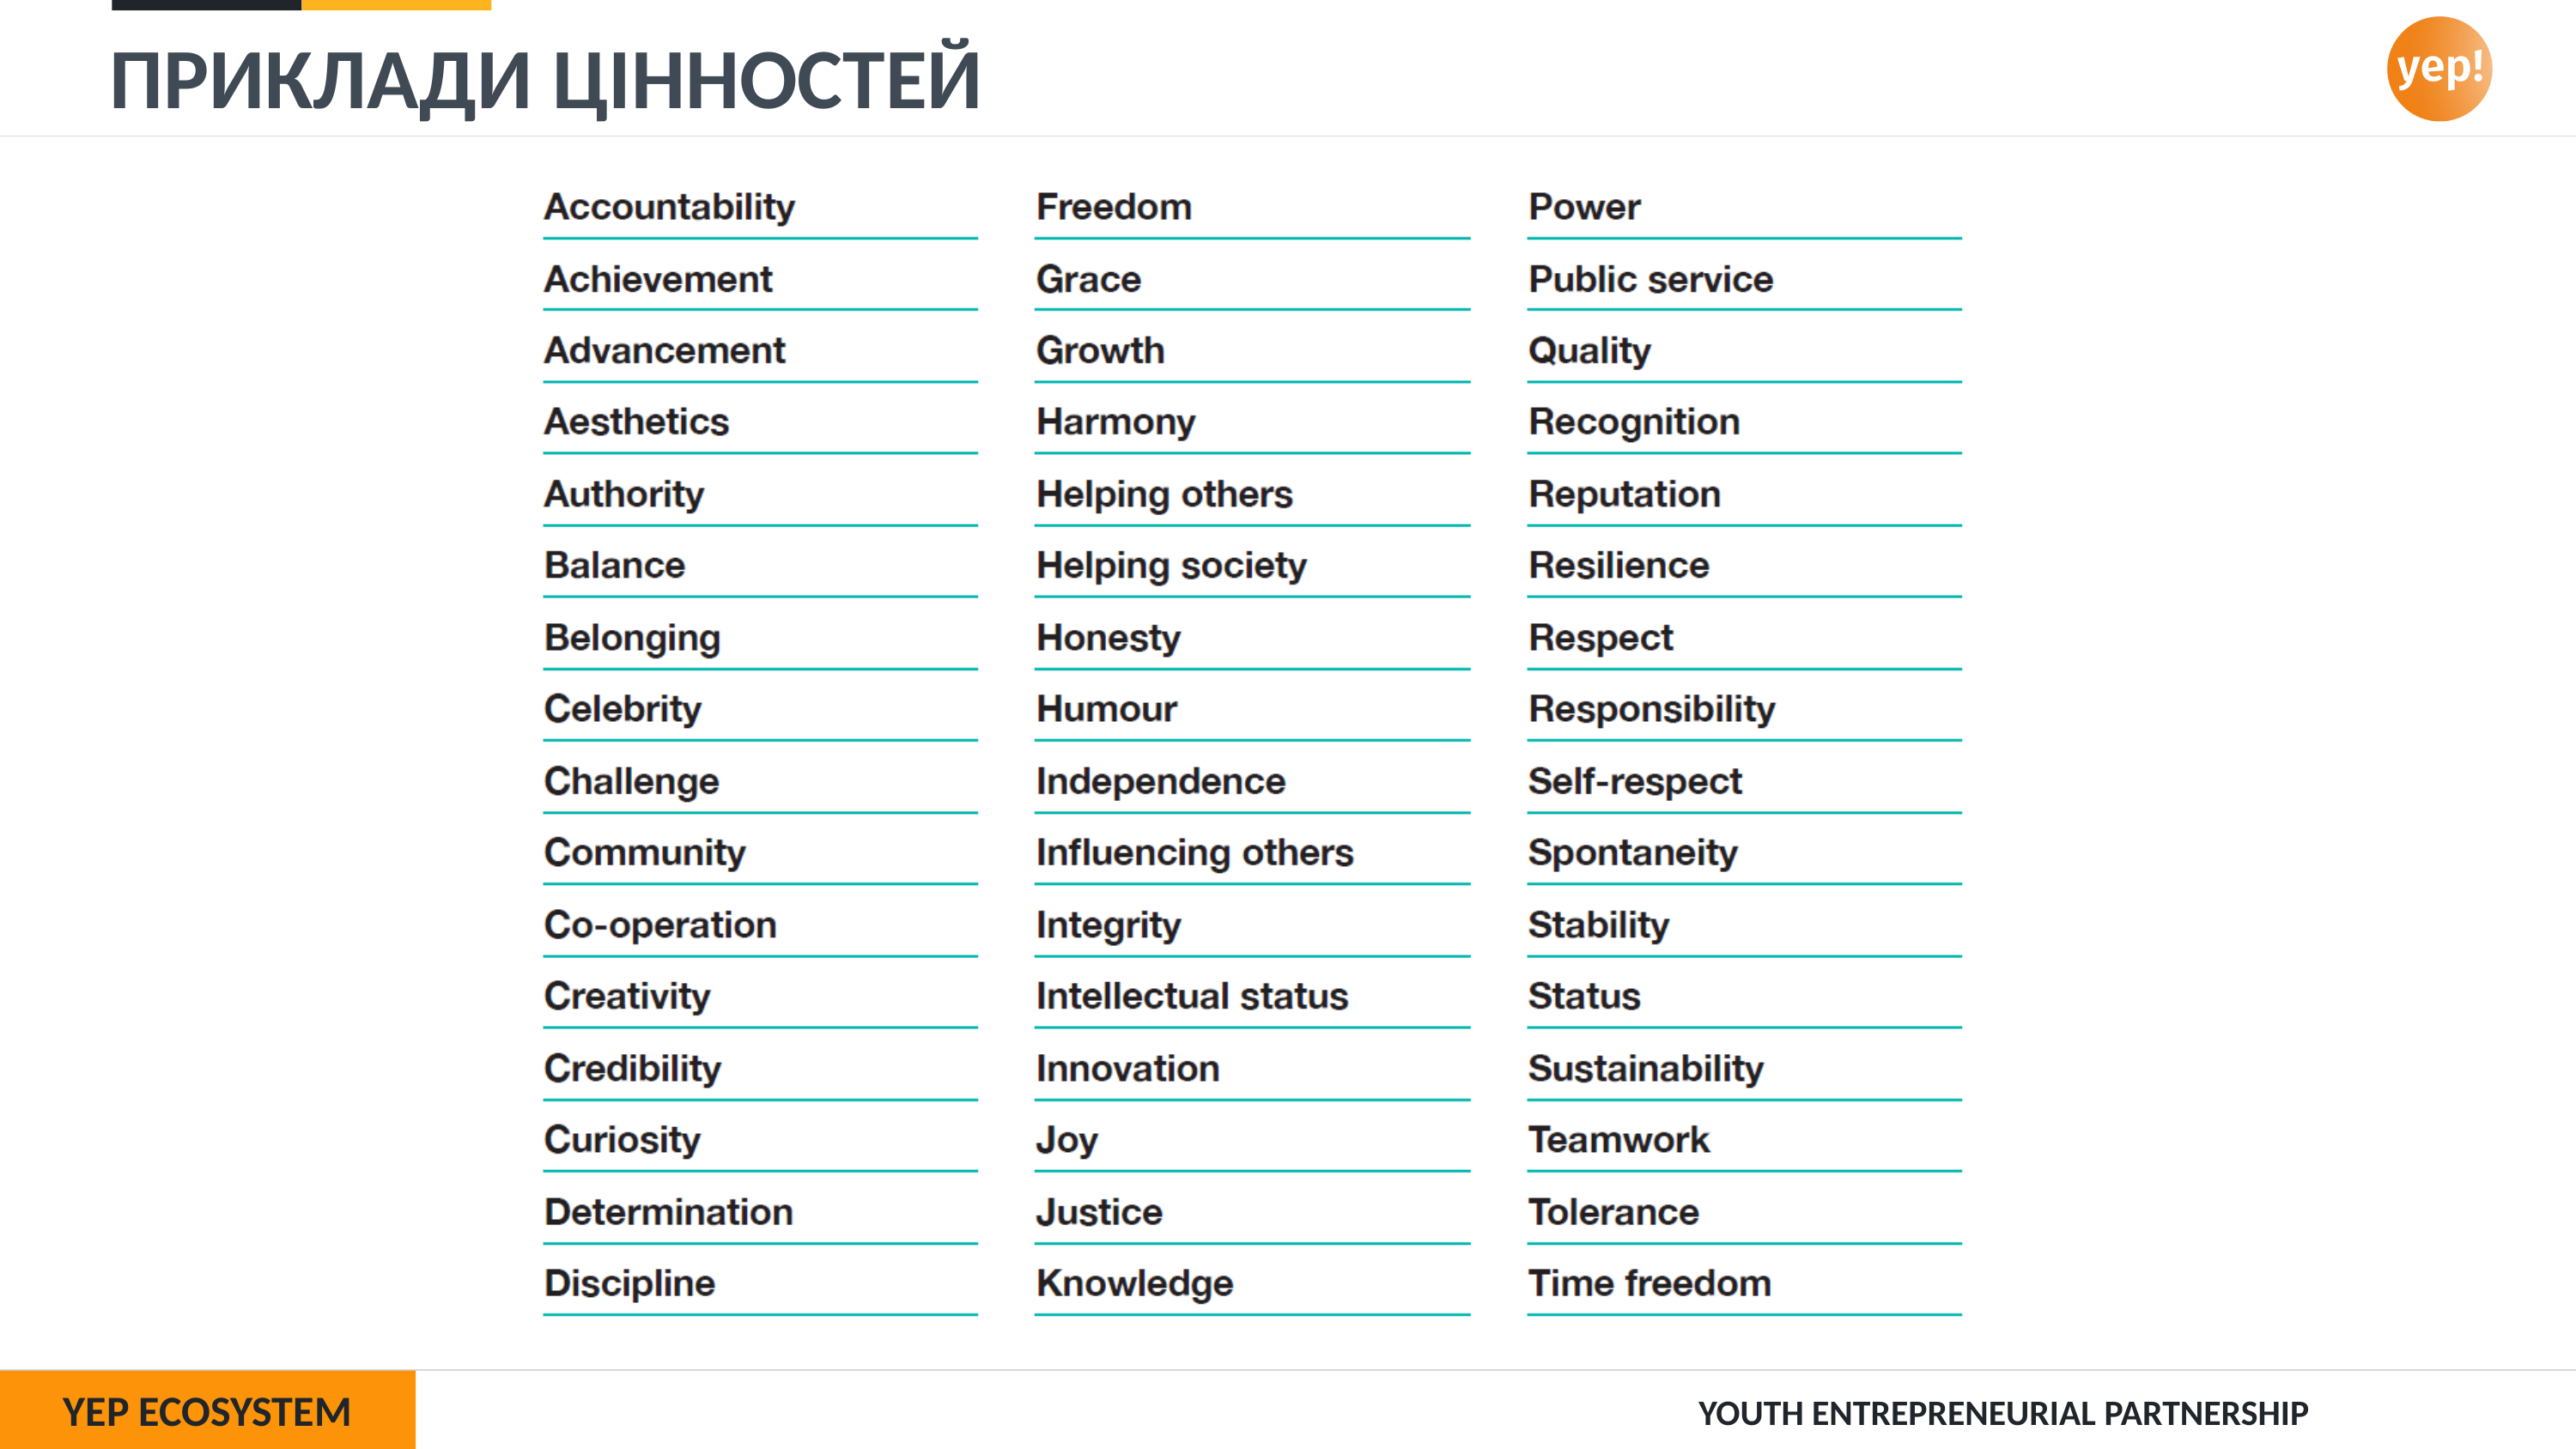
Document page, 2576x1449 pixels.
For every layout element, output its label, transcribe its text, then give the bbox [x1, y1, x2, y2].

picture [2383, 16, 2497, 126]
picture [428, 177, 2176, 1319]
text_box ПРИКЛАДИ ЦІННОСТЕЙ [96, 15, 1410, 132]
